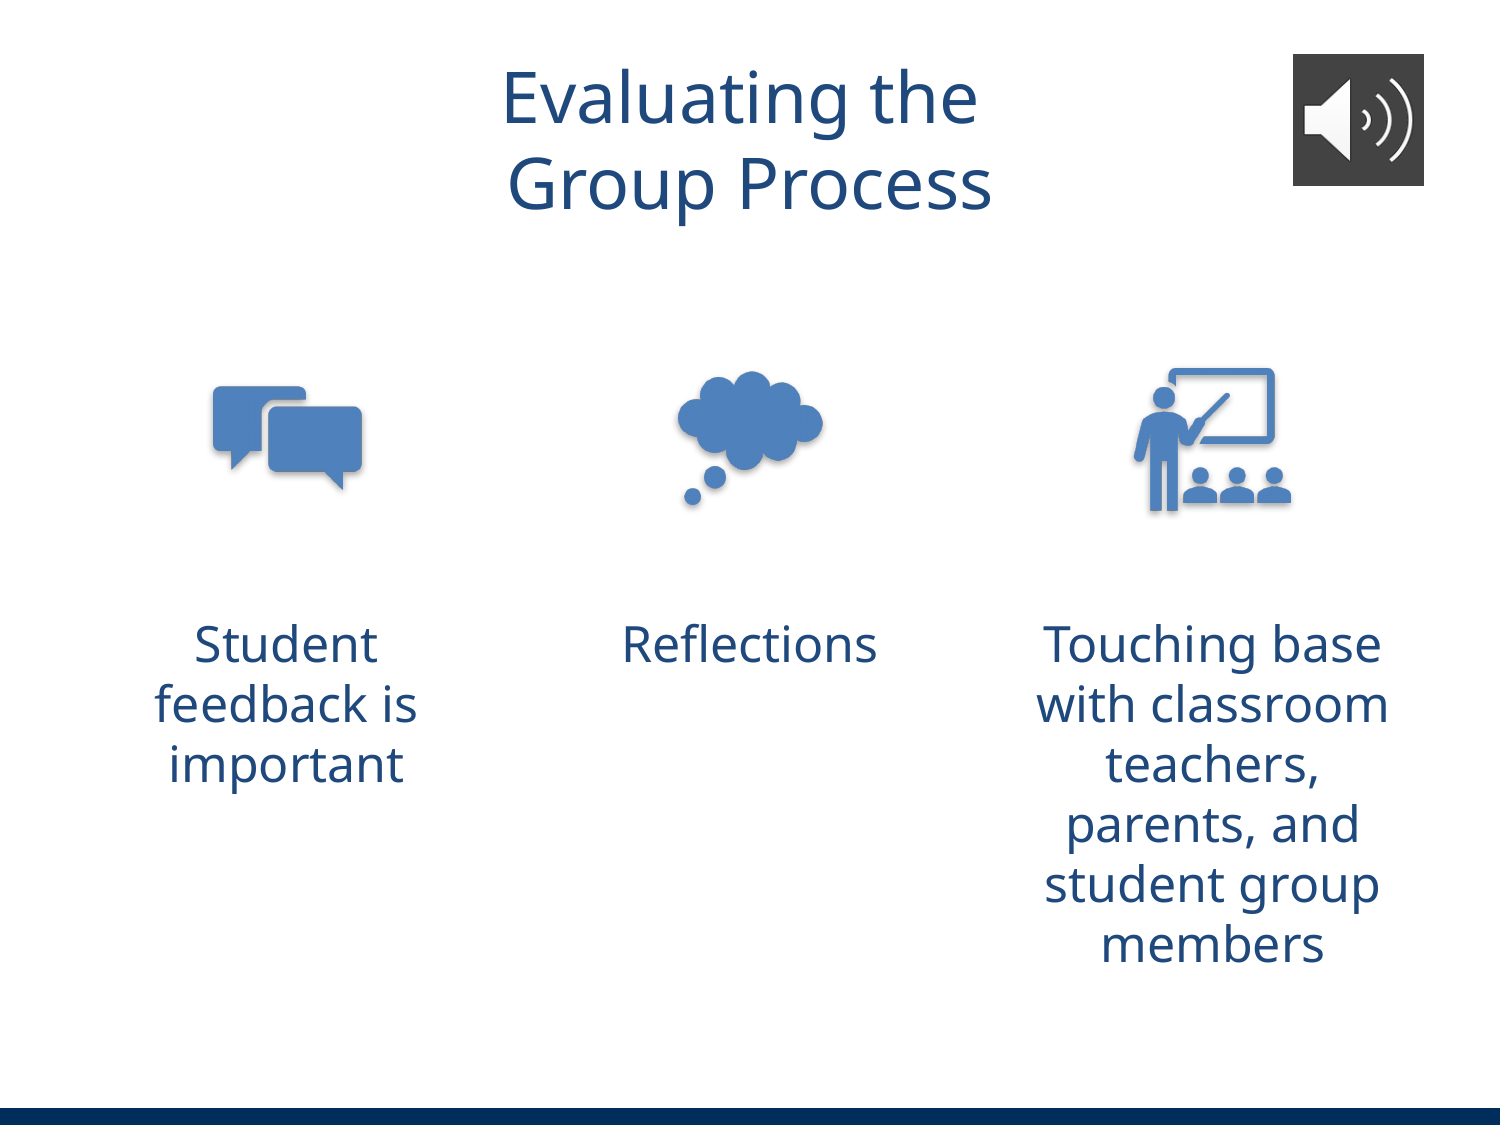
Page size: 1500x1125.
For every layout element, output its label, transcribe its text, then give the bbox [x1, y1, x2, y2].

picture [1291, 53, 1426, 187]
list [74, 262, 1426, 1006]
title Evaluating the Group Process [75, 45, 1425, 233]
